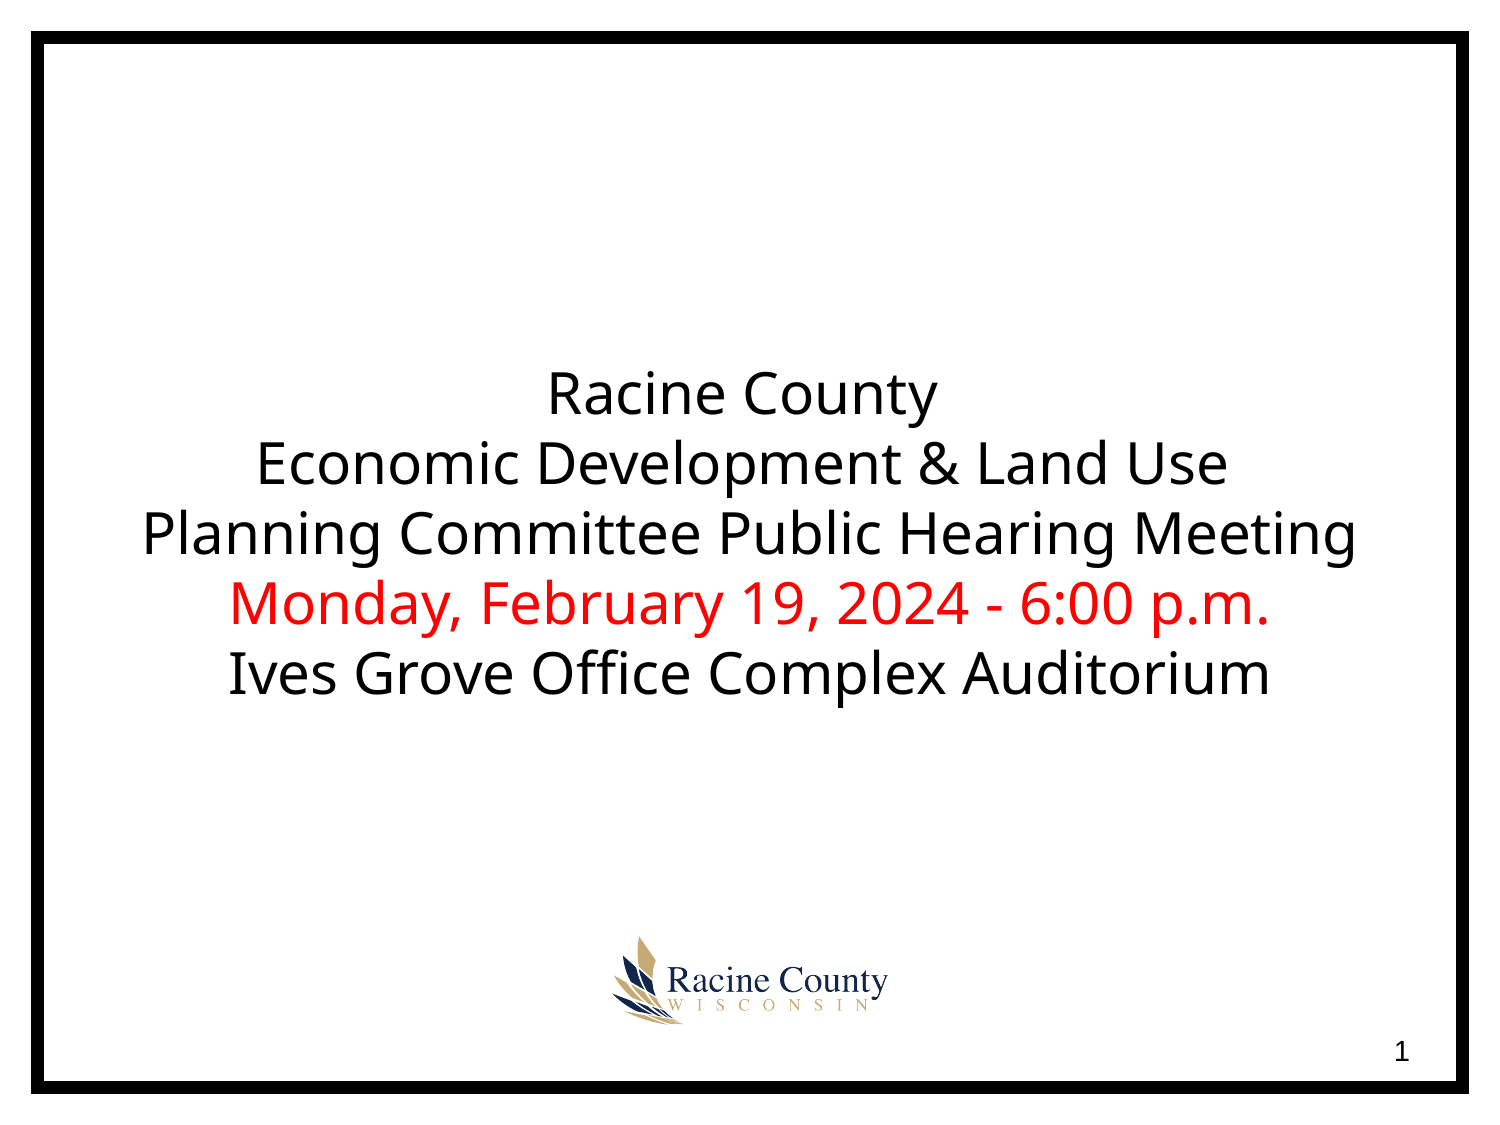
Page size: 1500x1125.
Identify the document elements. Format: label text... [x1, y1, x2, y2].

text_box [37, 37, 1463, 1088]
slide_number 1 [1074, 1024, 1426, 1103]
picture [612, 935, 888, 1025]
